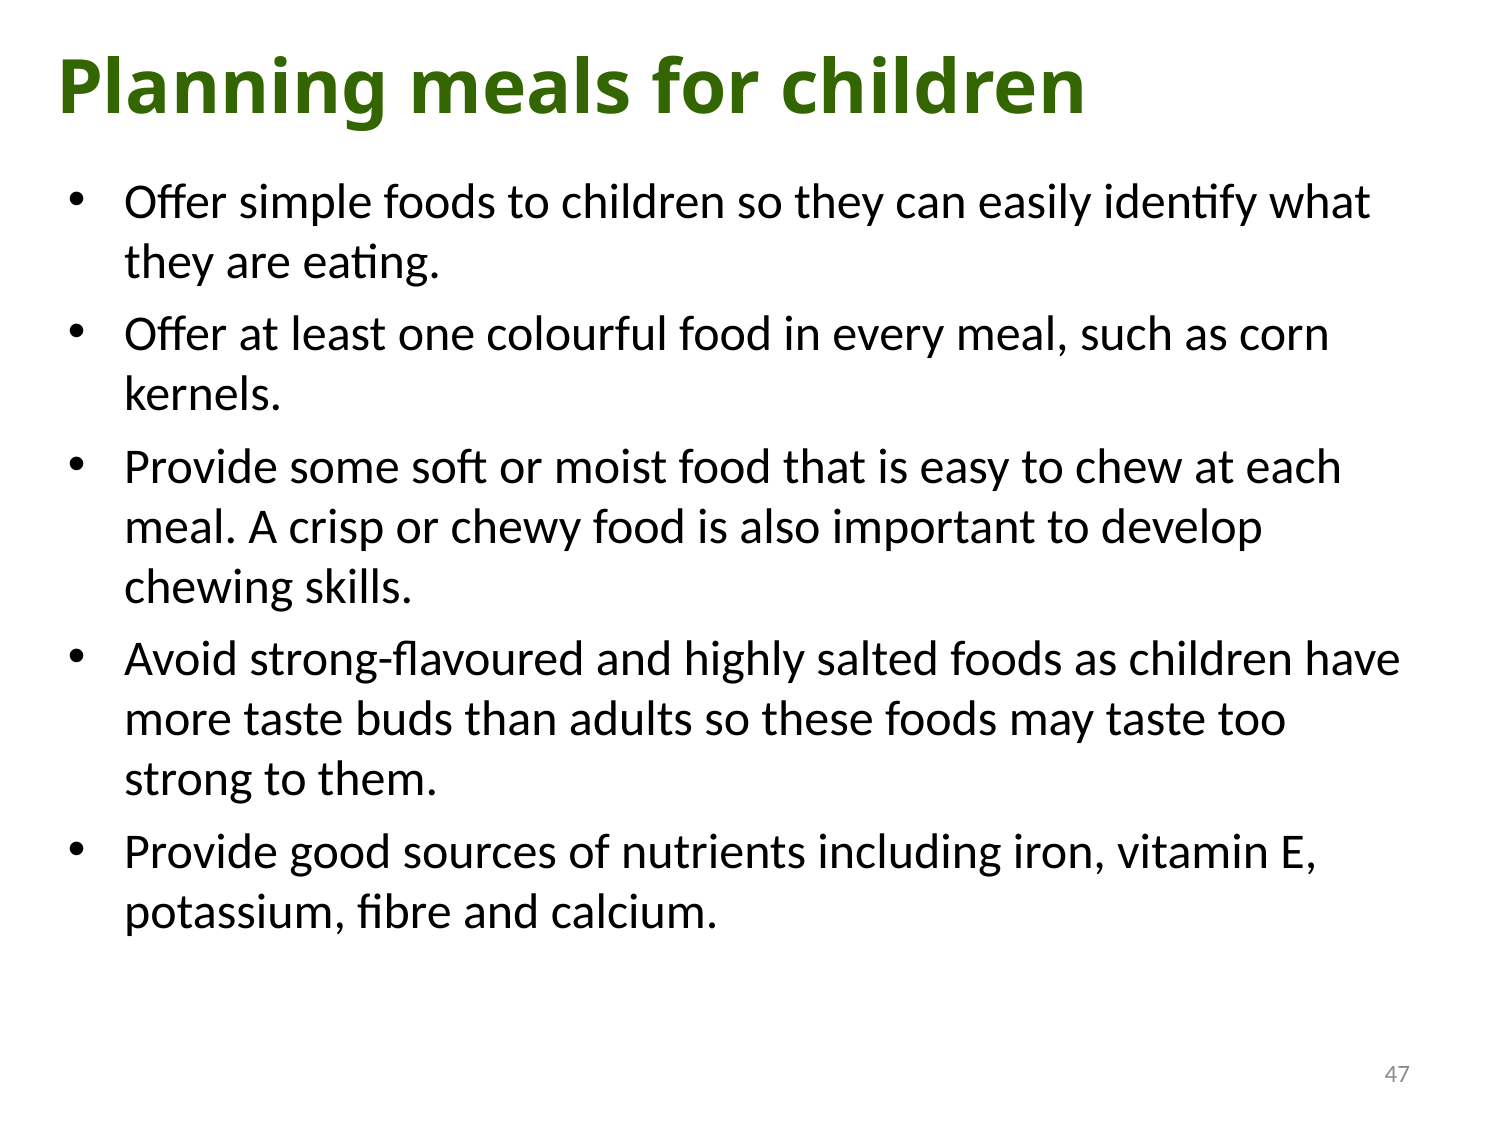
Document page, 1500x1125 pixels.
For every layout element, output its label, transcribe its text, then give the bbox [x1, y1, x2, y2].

slide_number 47 [1074, 1042, 1425, 1103]
text_box Offer simple foods to children so they can easily identify what they are eating. Offer at least one colourful food in every meal, such as corn kernels. Provide some soft or moist food that is easy to chew at each meal. A crisp or chewy food is also important to develop chewing skills. Avoid strong-flavoured and highly salted foods as children have more taste buds than adults so these foods may taste too strong to them. Provide good sources of nutrients including iron, vitamin E, potassium, fibre and calcium. [53, 160, 1424, 946]
text_box Planning meals for children [41, 30, 1459, 136]
